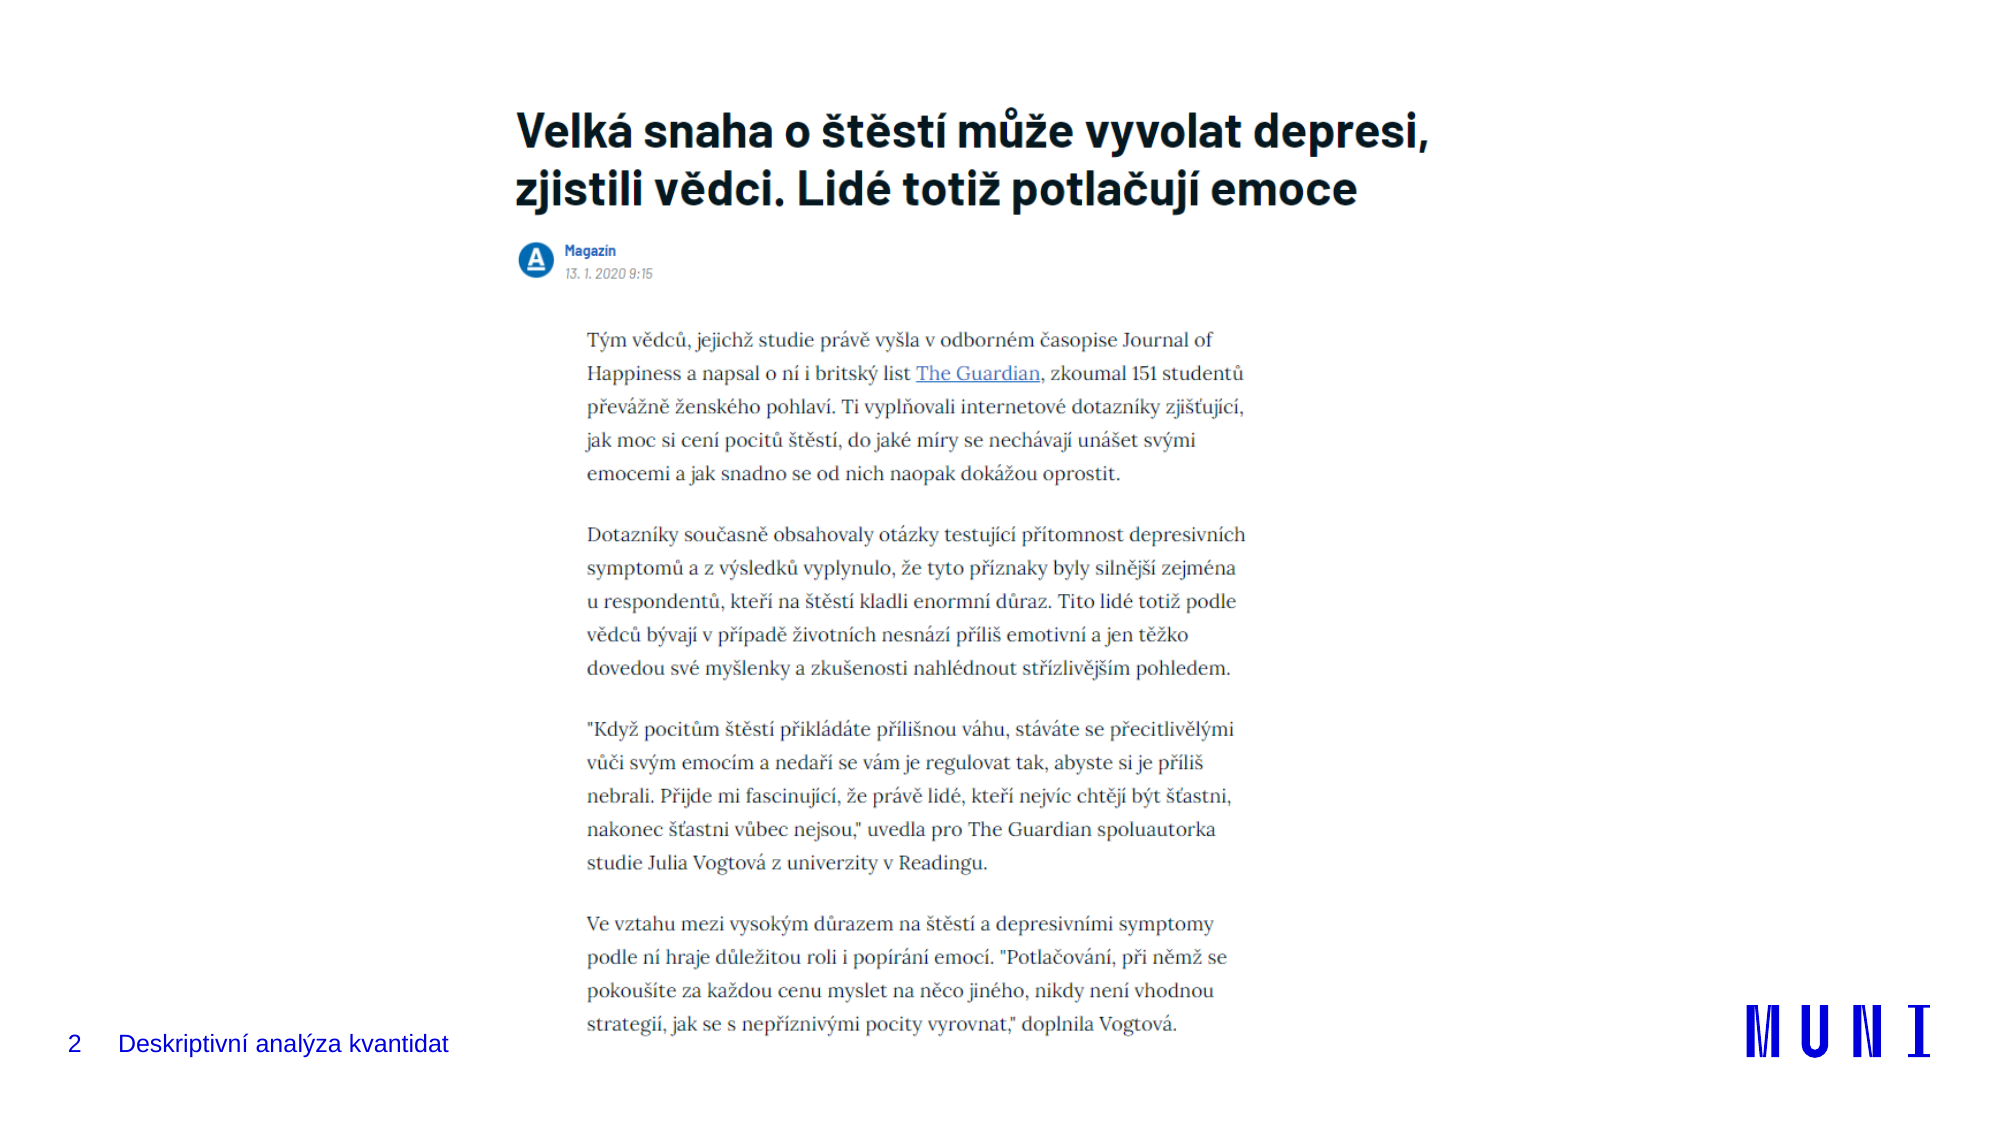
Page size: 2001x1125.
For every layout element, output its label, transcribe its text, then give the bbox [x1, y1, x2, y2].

slide_number 2 [67, 1021, 110, 1063]
footer Deskriptivní analýza kvantidat [118, 1021, 1418, 1063]
picture [569, 311, 1260, 1048]
picture [485, 95, 1453, 289]
